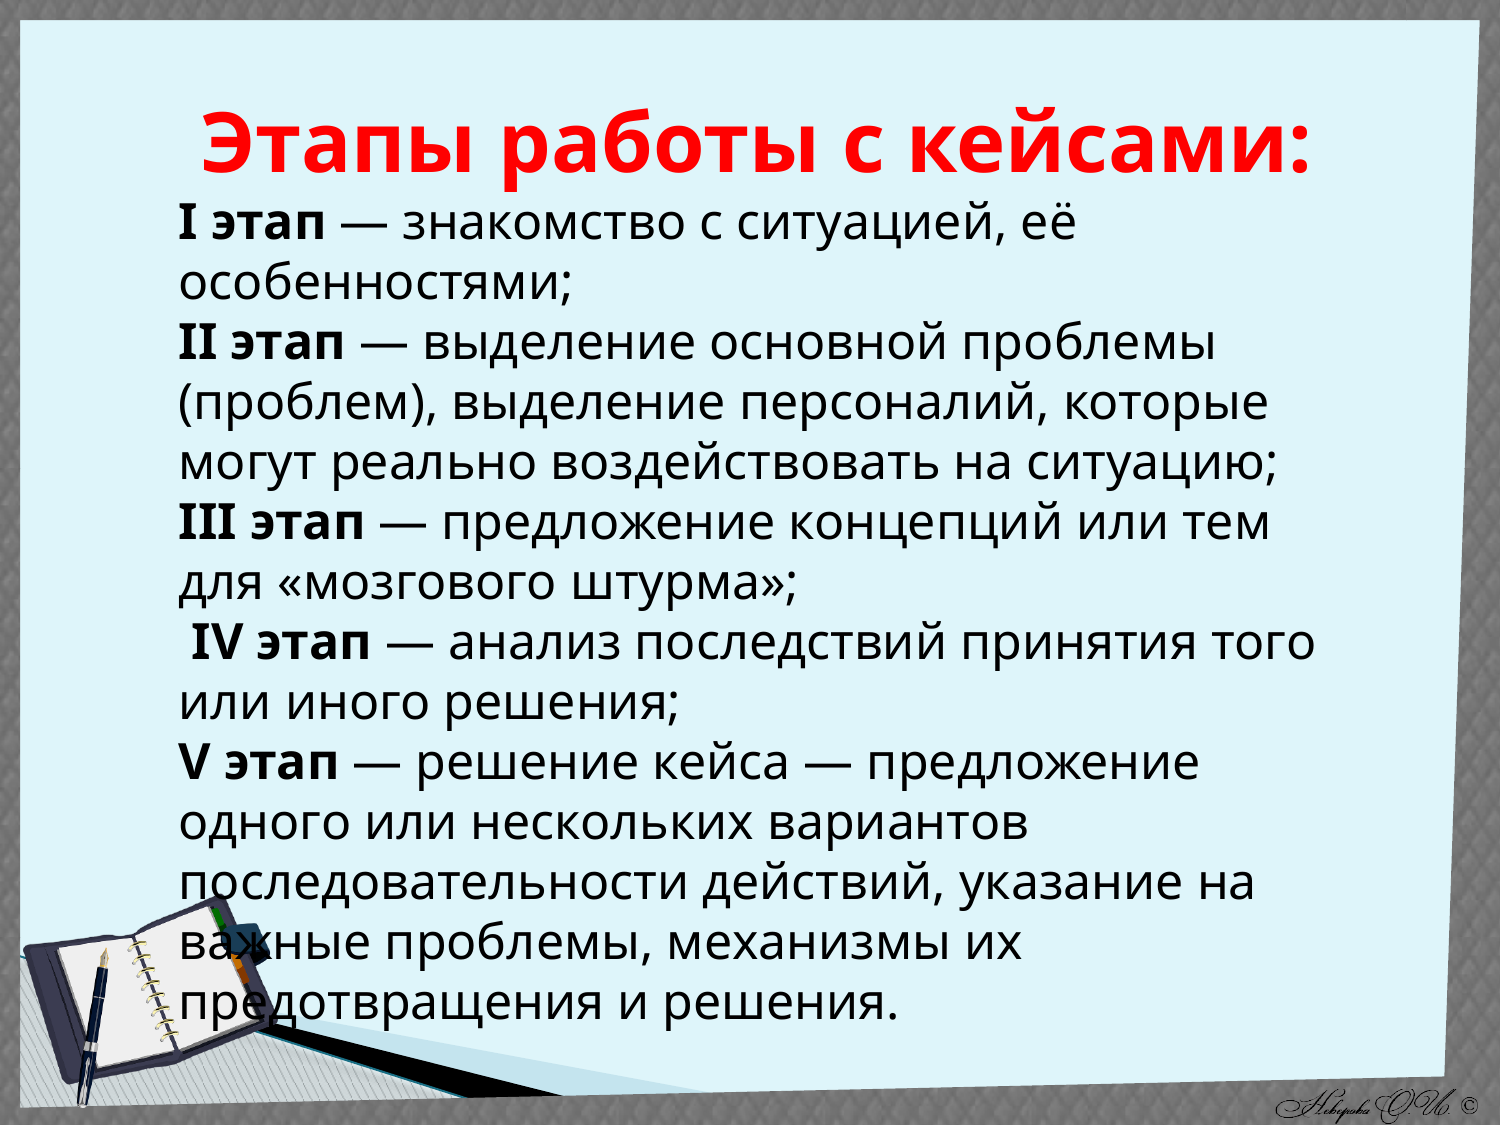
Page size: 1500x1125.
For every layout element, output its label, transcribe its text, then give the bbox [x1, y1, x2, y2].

text_box Этапы работы с кейсами: I этап — знакомство с ситуацией, её особенностями; II этап — выделение основной проблемы (проблем), выделение персоналий, которые могут реально воздействовать на ситуацию; III этап — предложение концепций или тем для «мозгового штурма»; IV этап — анализ последствий принятия того или иного решения; V этап — решение кейса — предложение одного или нескольких вариантов последовательности действий, указание на важные проблемы, механизмы их предотвращения и решения. [164, 82, 1372, 1037]
picture [0, 0, 1500, 1125]
